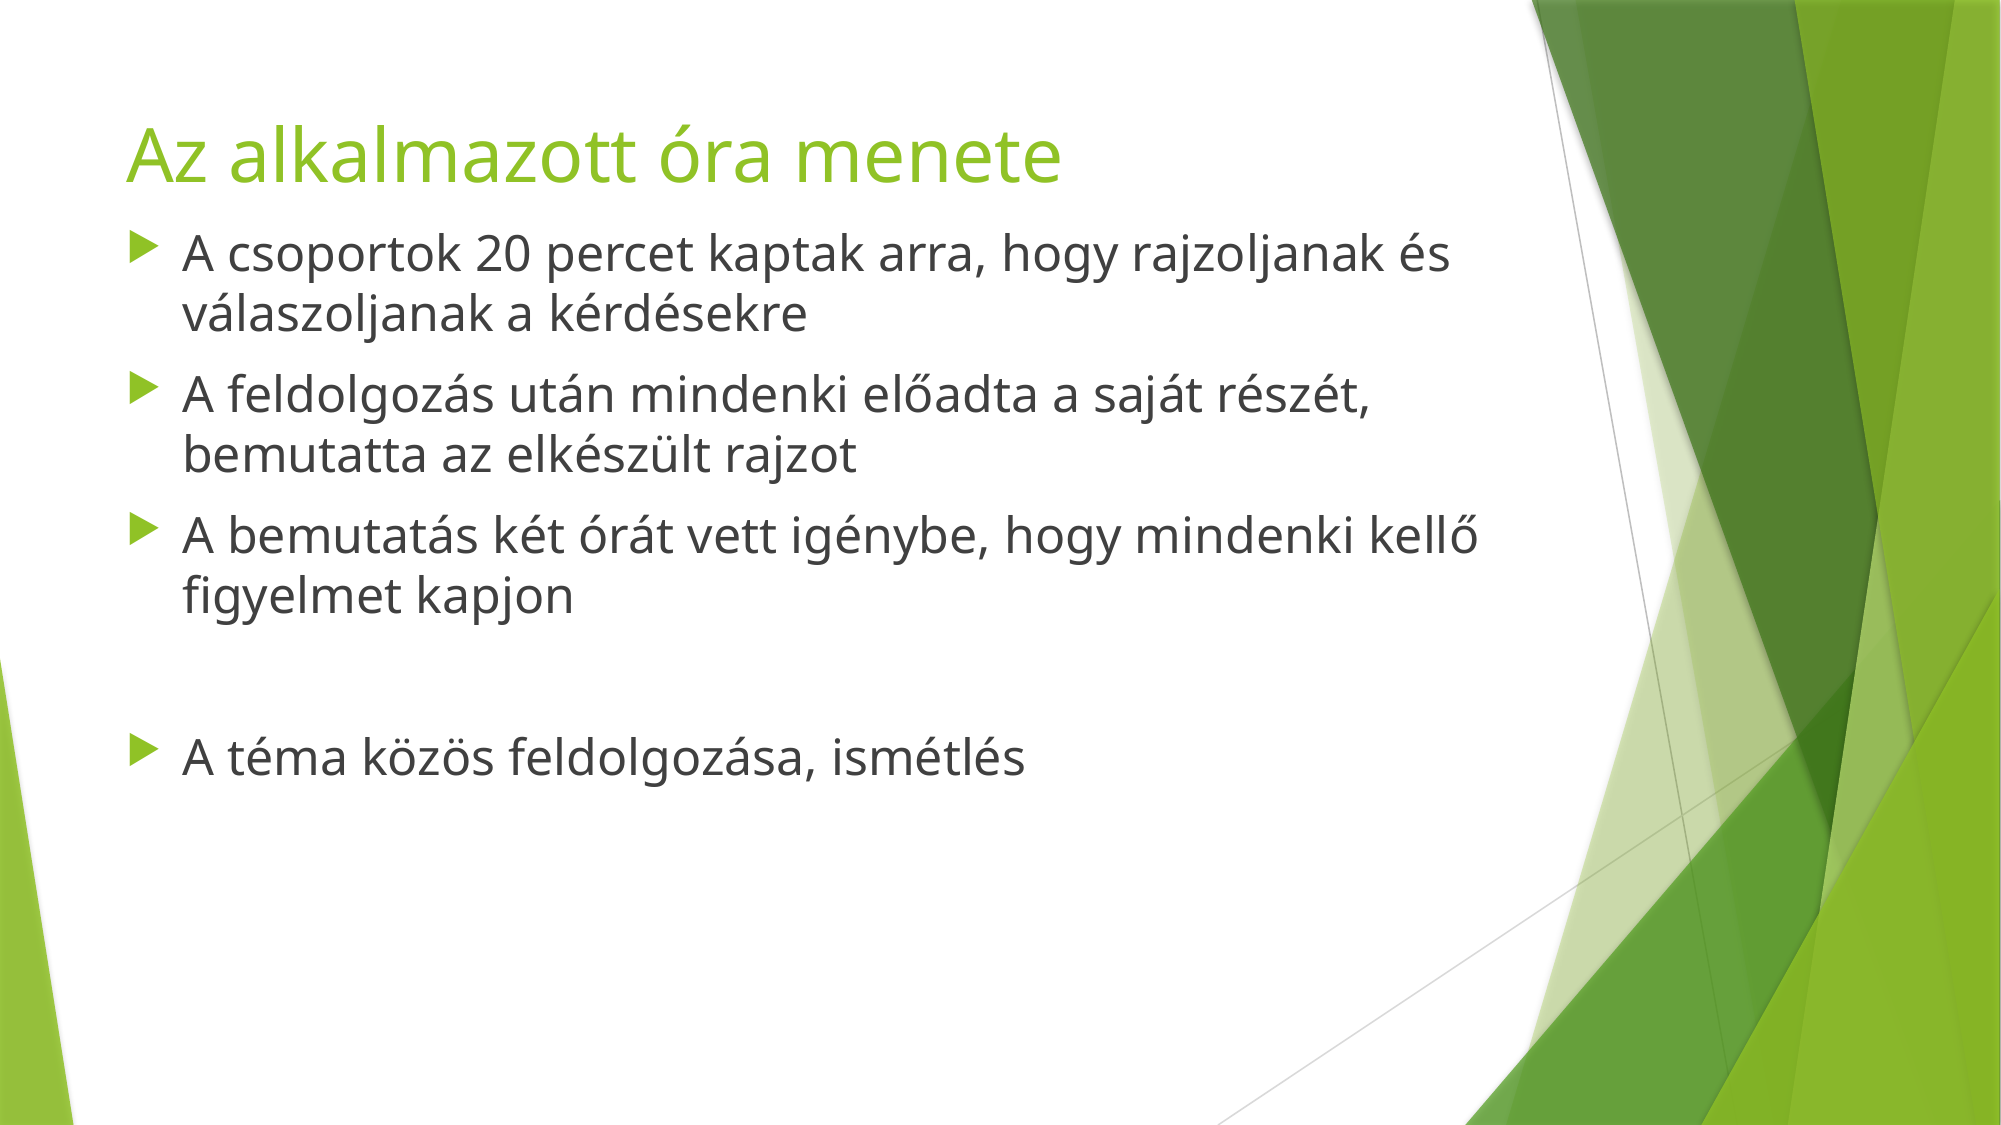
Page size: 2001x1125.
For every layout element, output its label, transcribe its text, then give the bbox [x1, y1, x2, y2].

list A csoportok 20 percet kaptak arra, hogy rajzoljanak és válaszoljanak a kérdésekre A feldolgozás után mindenki előadta a saját részét, bemutatta az elkészült rajzot A bemutatás két órát vett igénybe, hogy mindenki kellő figyelmet kapjon A téma közös feldolgozása, ismétlés [111, 214, 1522, 992]
title Az alkalmazott óra menete [111, 99, 1522, 214]
